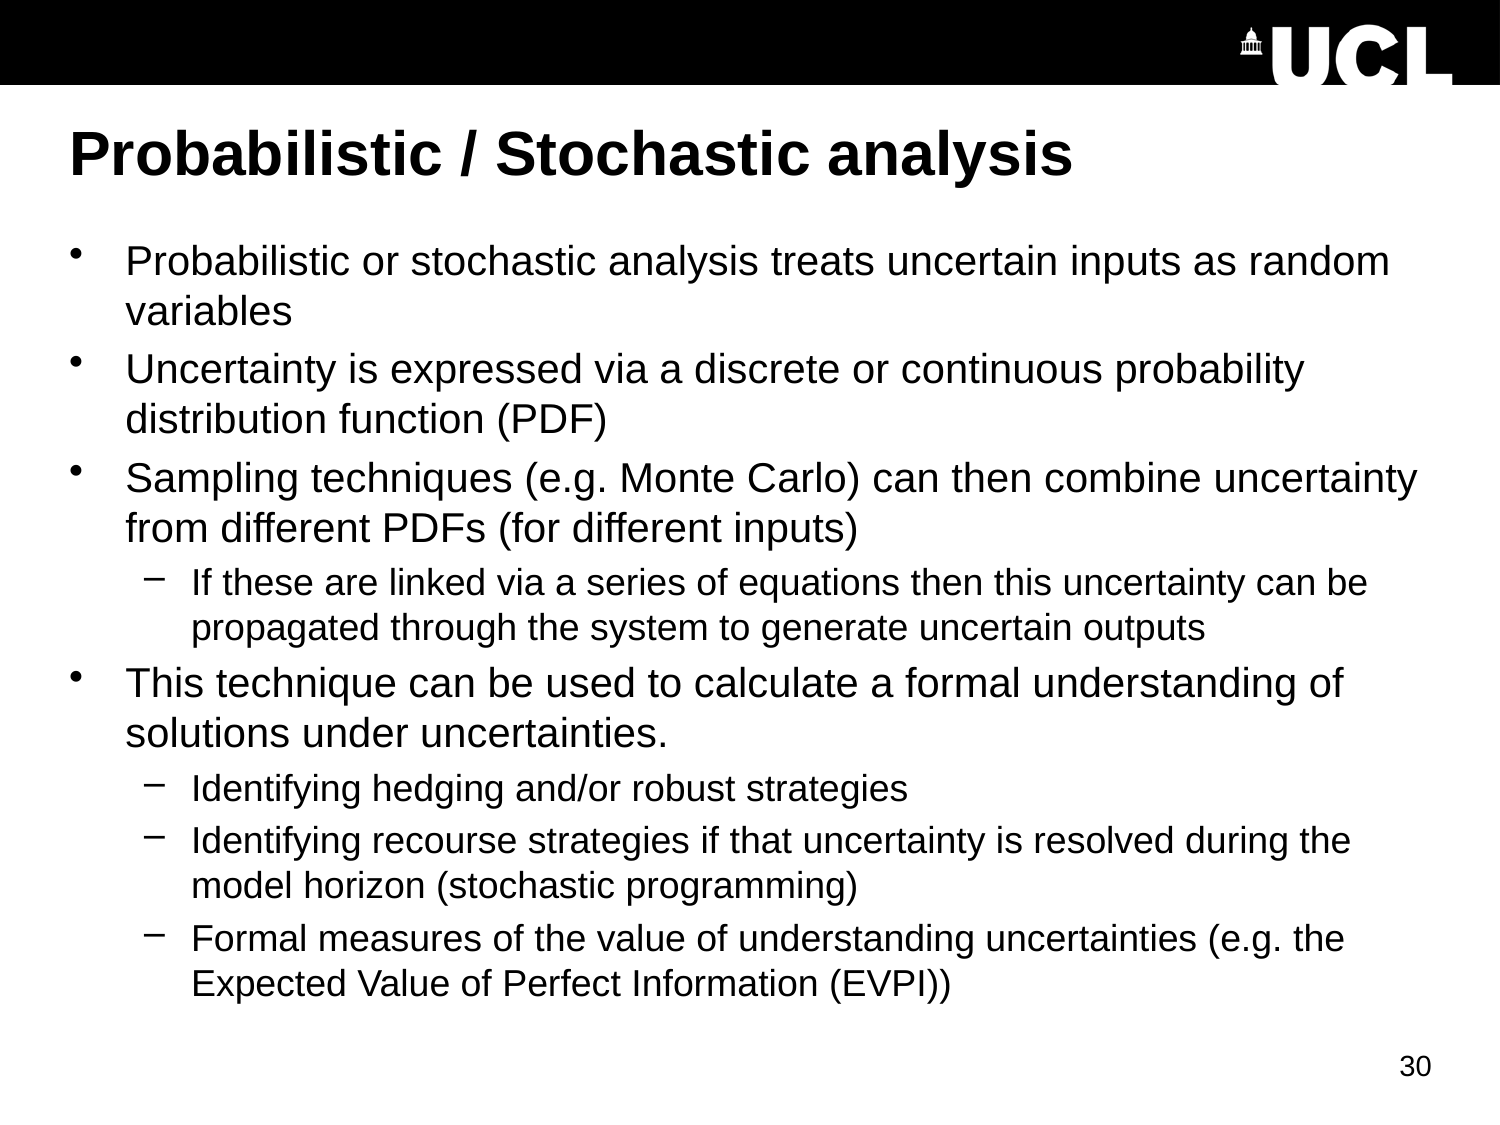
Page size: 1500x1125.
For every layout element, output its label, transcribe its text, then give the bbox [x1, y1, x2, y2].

picture [0, 0, 1500, 85]
list Probabilistic or stochastic analysis treats uncertain inputs as random variables Uncertainty is expressed via a discrete or continuous probability distribution function (PDF) Sampling techniques (e.g. Monte Carlo) can then combine uncertainty from different PDFs (for different inputs) If these are linked via a series of equations then this uncertainty can be propagated through the system to generate uncertain outputs This technique can be used to calculate a formal understanding of solutions under uncertainties. Identifying hedging and/or robust strategies Identifying recourse strategies if that uncertainty is resolved during the model horizon (stochastic programming) Formal measures of the value of understanding uncertainties (e.g. the Expected Value of Perfect Information (EVPI)) [53, 225, 1448, 1012]
slide_number 30 [1281, 1039, 1448, 1118]
title Probabilistic / Stochastic analysis [53, 104, 1448, 225]
